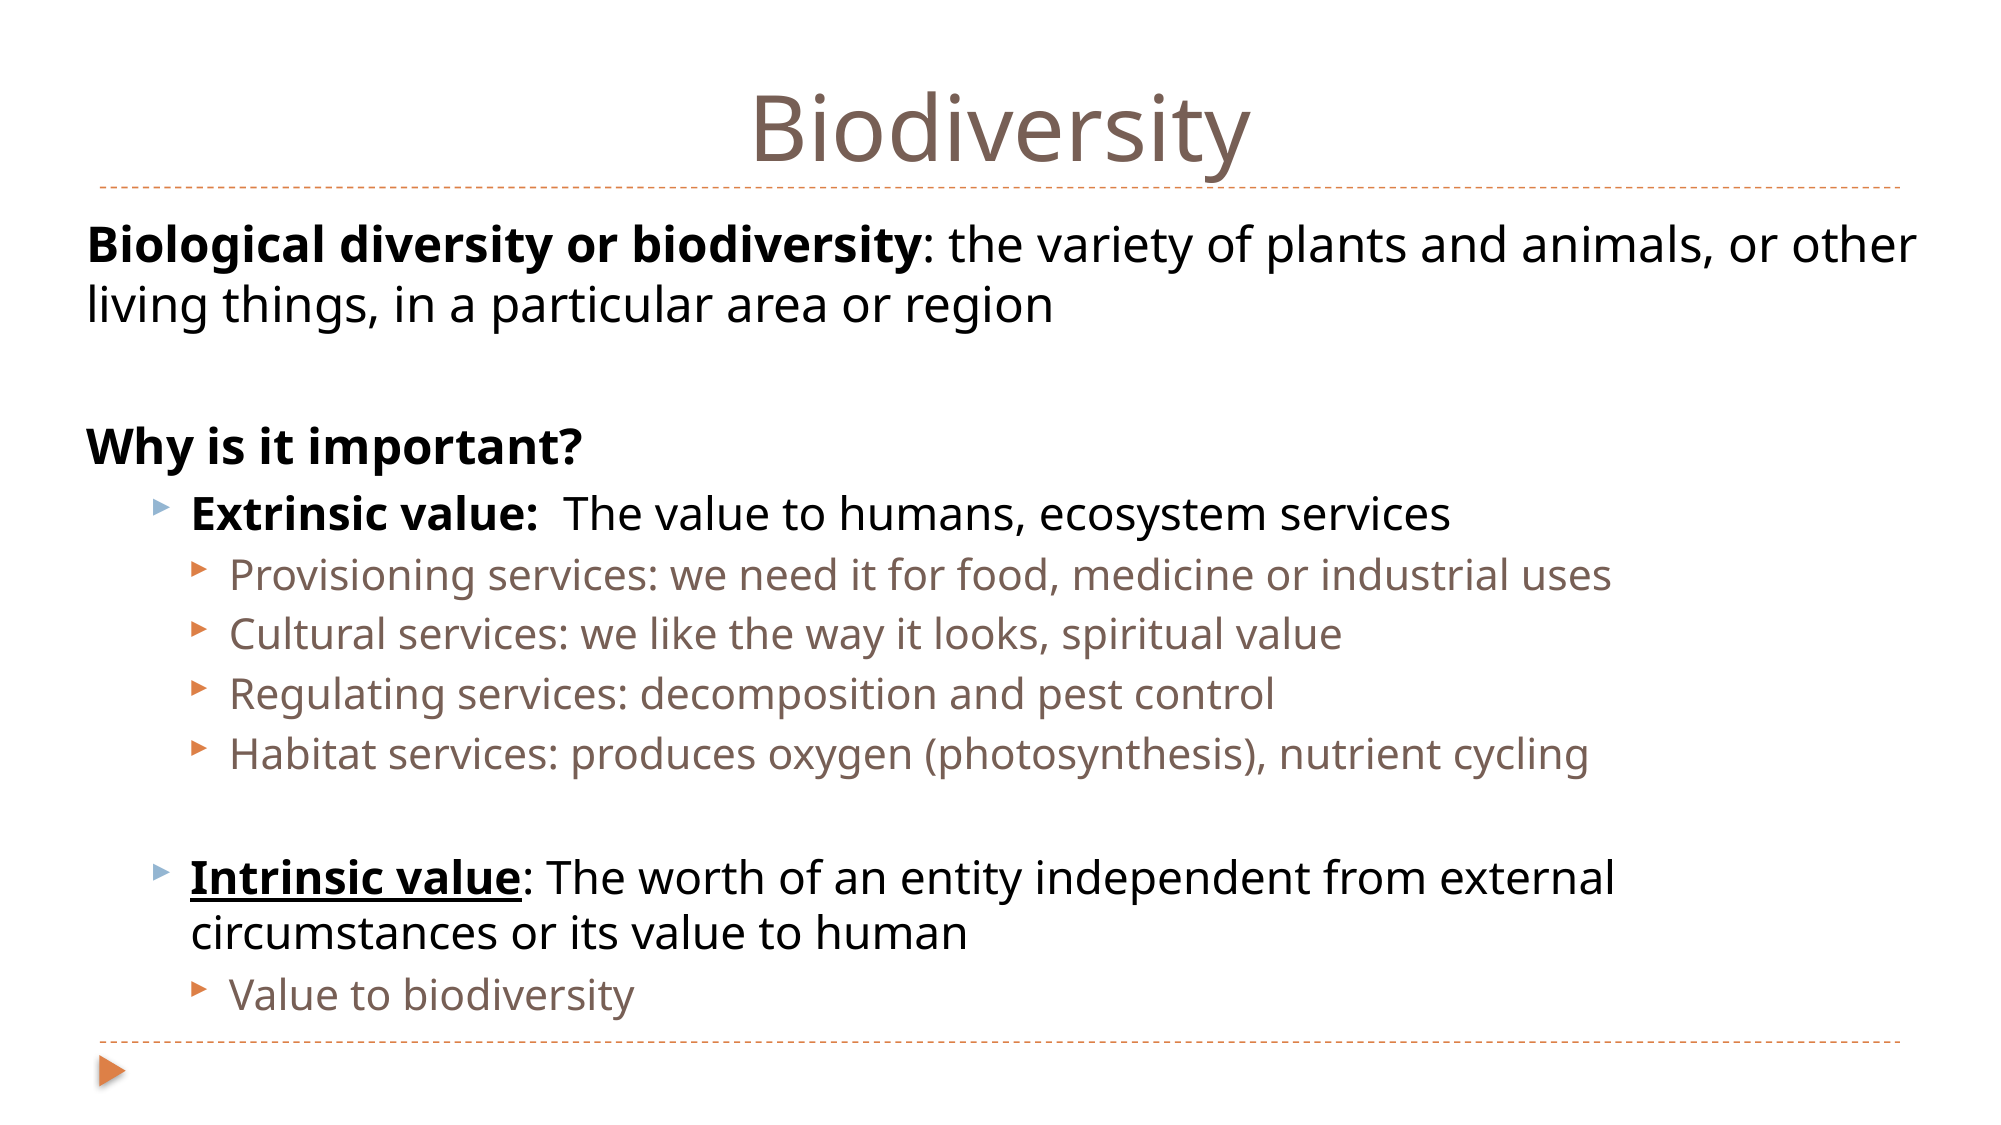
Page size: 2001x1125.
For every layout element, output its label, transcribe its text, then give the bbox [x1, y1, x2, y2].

title Biodiversity [99, 24, 1900, 188]
list Biological diversity or biodiversity: the variety of plants and animals, or other living things, in a particular area or region Why is it important? Extrinsic value: The value to humans, ecosystem services Provisioning services: we need it for food, medicine or industrial uses Cultural services: we like the way it looks, spiritual value Regulating services: decomposition and pest control Habitat services: produces oxygen (photosynthesis), nutrient cycling Intrinsic value: The worth of an entity independent from external circumstances or its value to human Value to biodiversity [71, 206, 1938, 1033]
